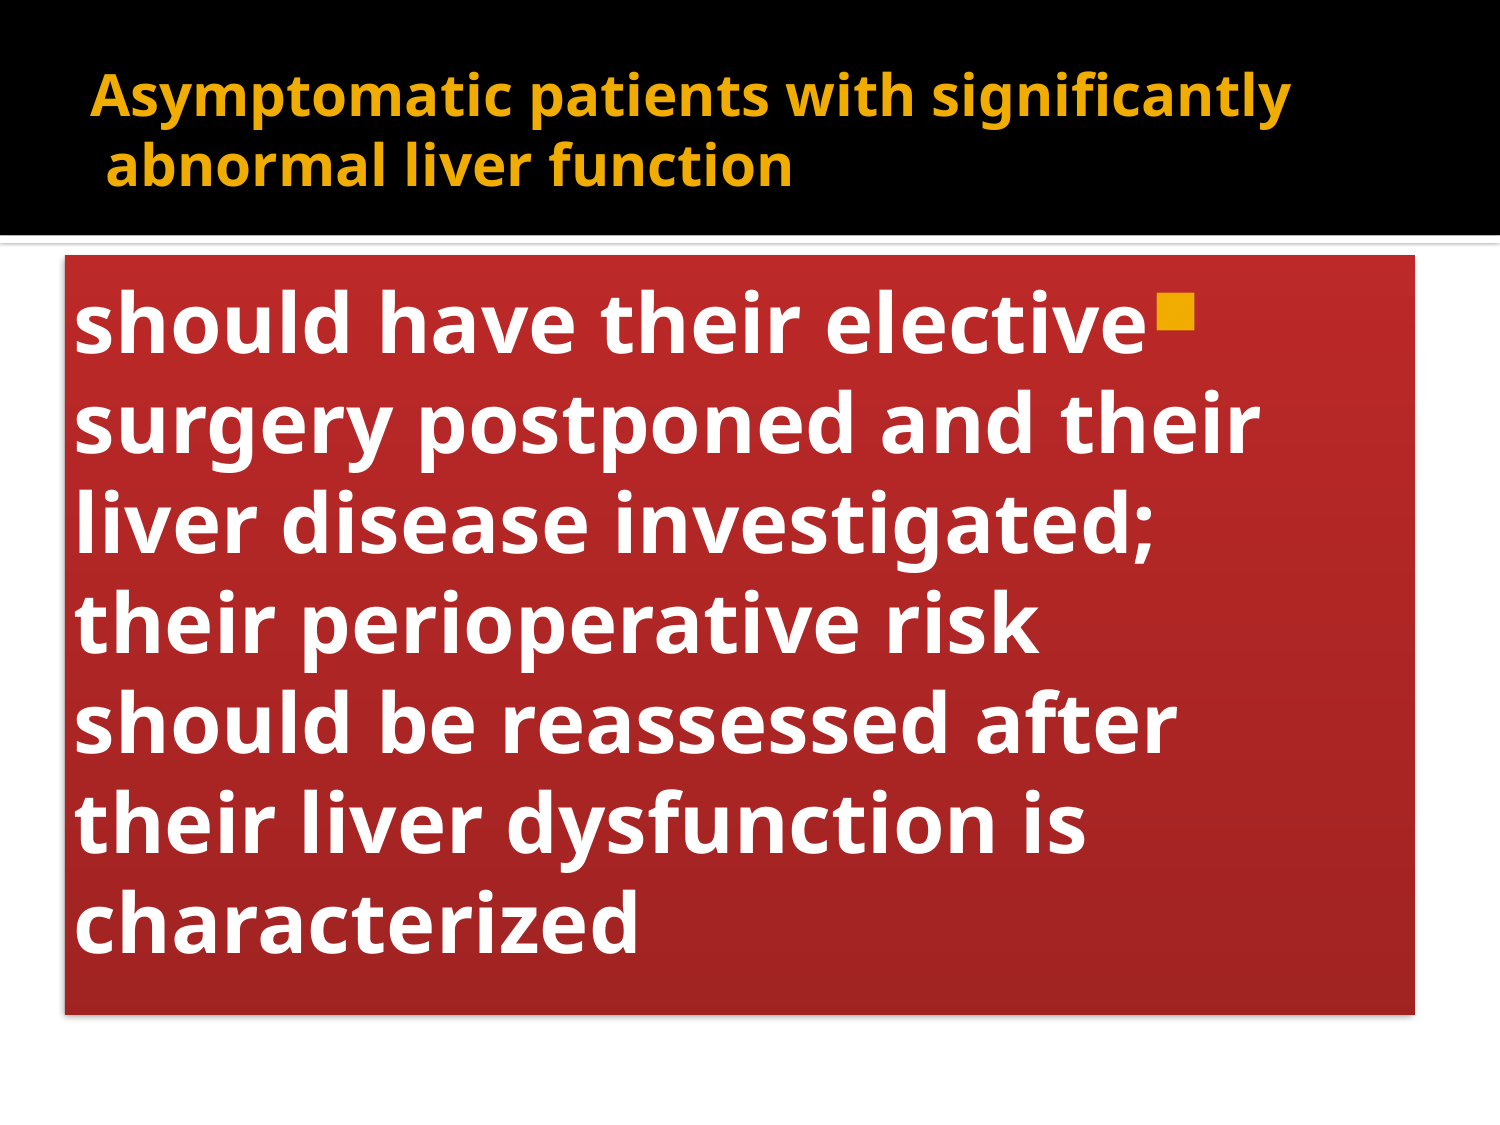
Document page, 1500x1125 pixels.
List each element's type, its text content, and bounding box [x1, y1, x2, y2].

list should have their elective surgery postponed and their liver disease investigated; their perioperative risk should be reassessed after their liver dysfunction is characterized [64, 255, 1415, 1015]
title Asymptomatic patients with significantly abnormal liver function [75, 25, 1425, 231]
